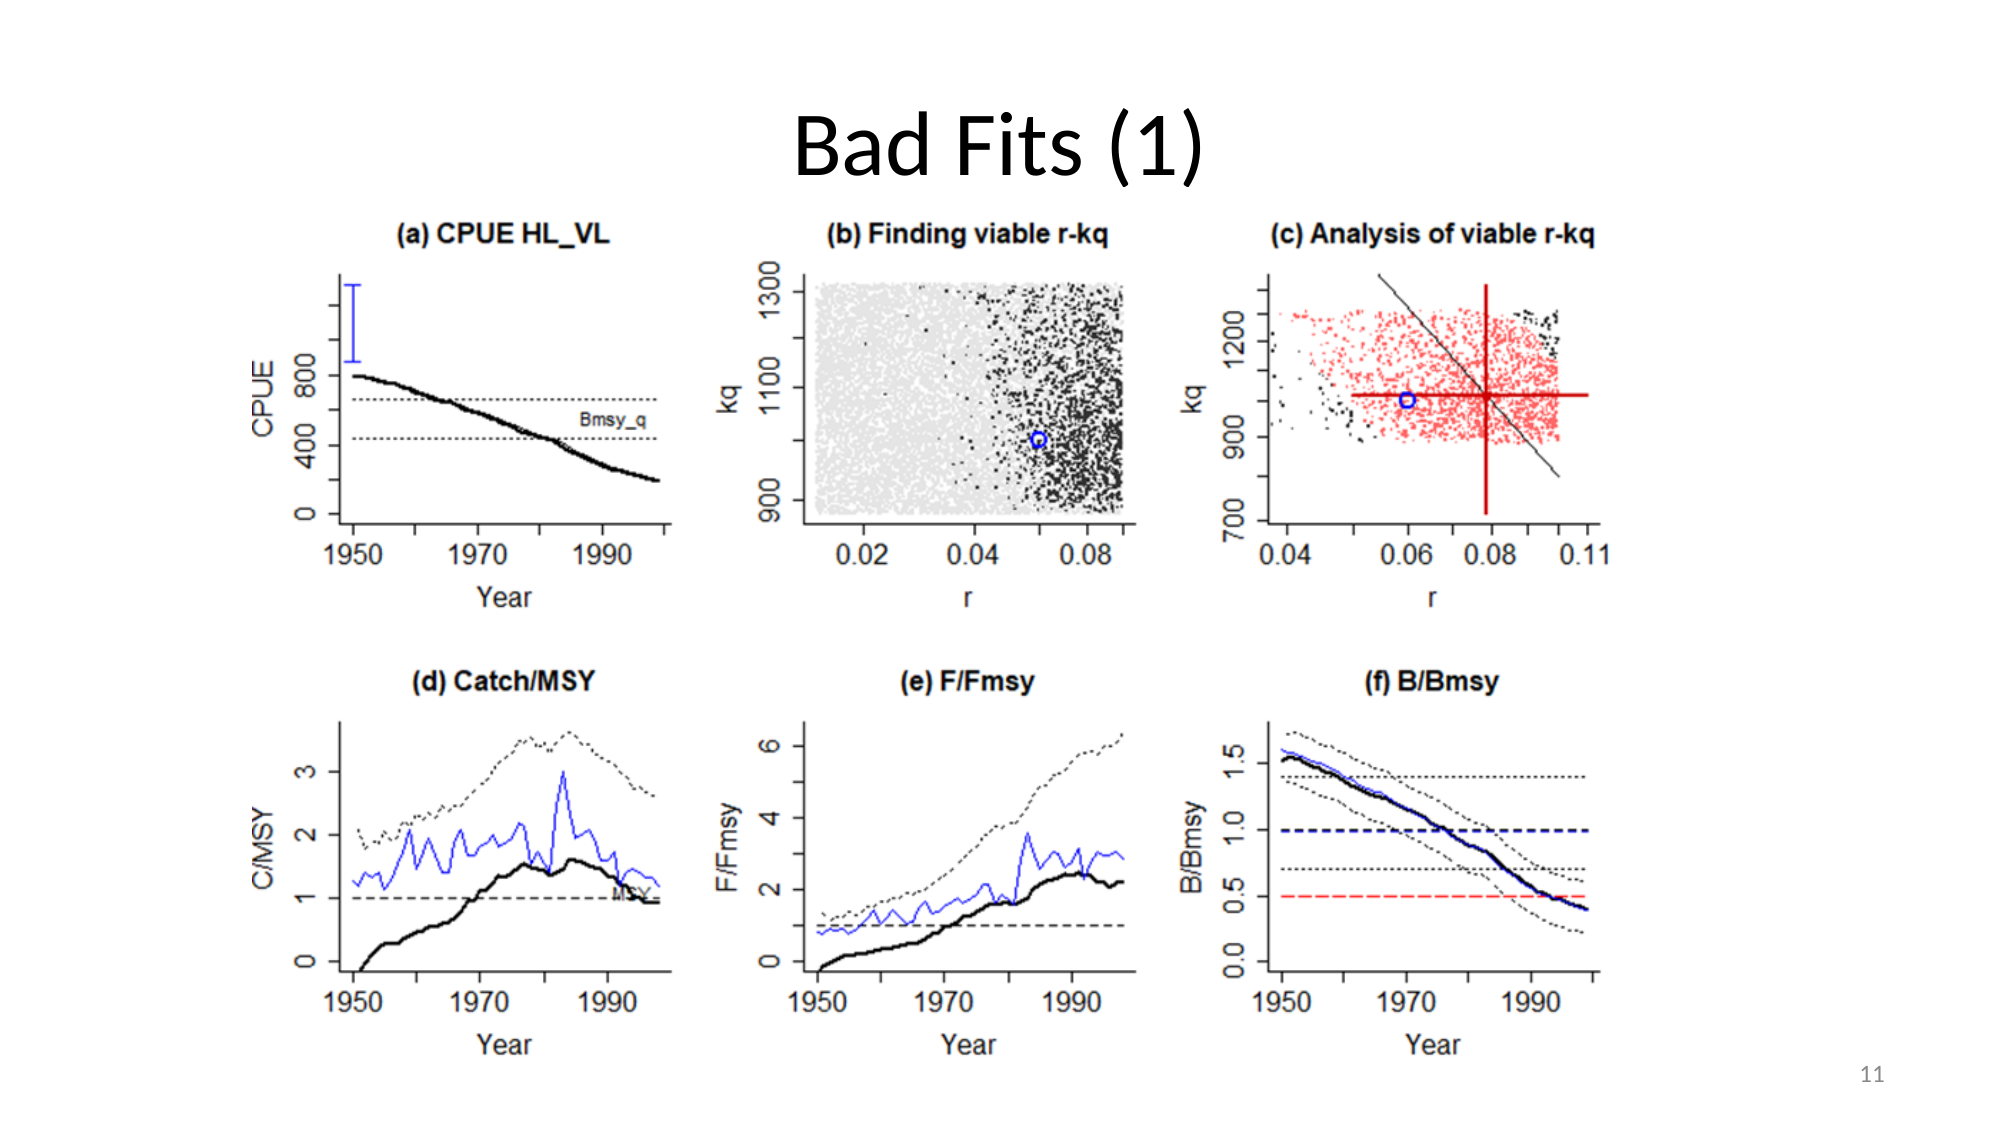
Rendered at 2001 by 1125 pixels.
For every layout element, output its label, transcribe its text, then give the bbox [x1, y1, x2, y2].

title Bad Fits (1) [99, 45, 1900, 233]
slide_number 11 [1433, 1042, 1900, 1103]
picture [251, 186, 1645, 1082]
